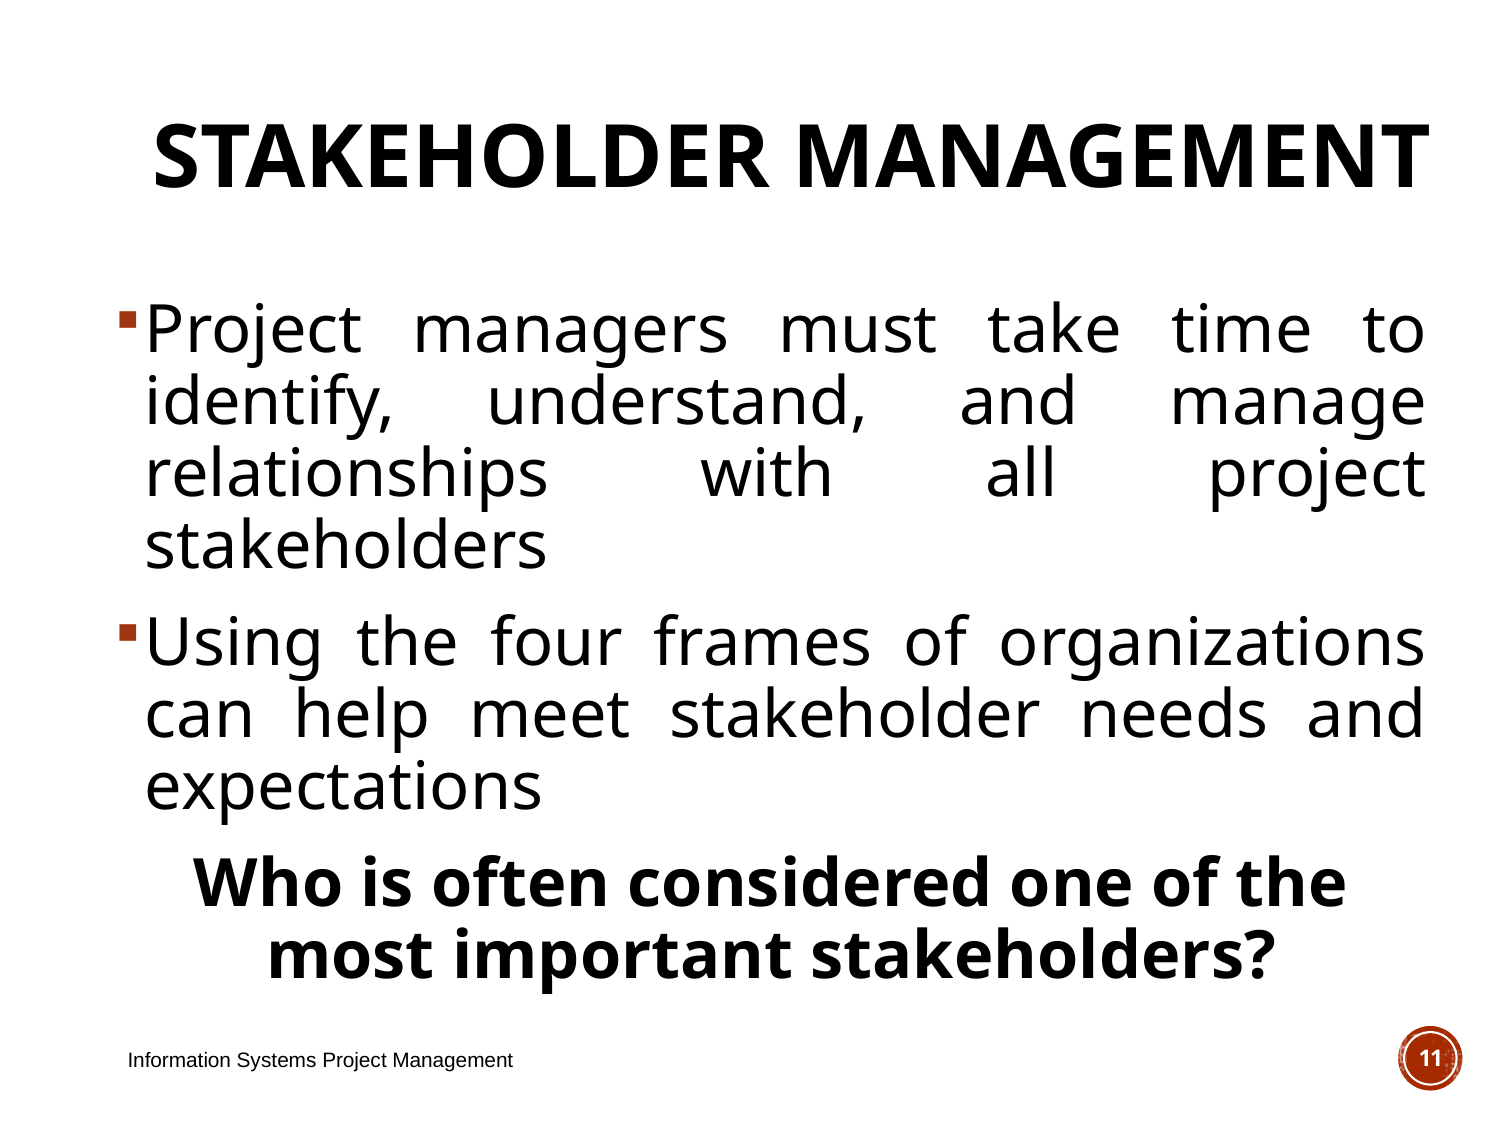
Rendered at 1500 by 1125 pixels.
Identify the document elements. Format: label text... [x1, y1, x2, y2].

footer Information Systems Project Management [112, 1028, 891, 1089]
slide_number 11 [1391, 1028, 1471, 1089]
title Stakeholder Management [137, 87, 1500, 230]
list Project managers must take time to identify, understand, and manage relationships with all project stakeholders Using the four frames of organizations can help meet stakeholder needs and expectations Who is often considered one of the most important stakeholders? [99, 287, 1443, 1074]
